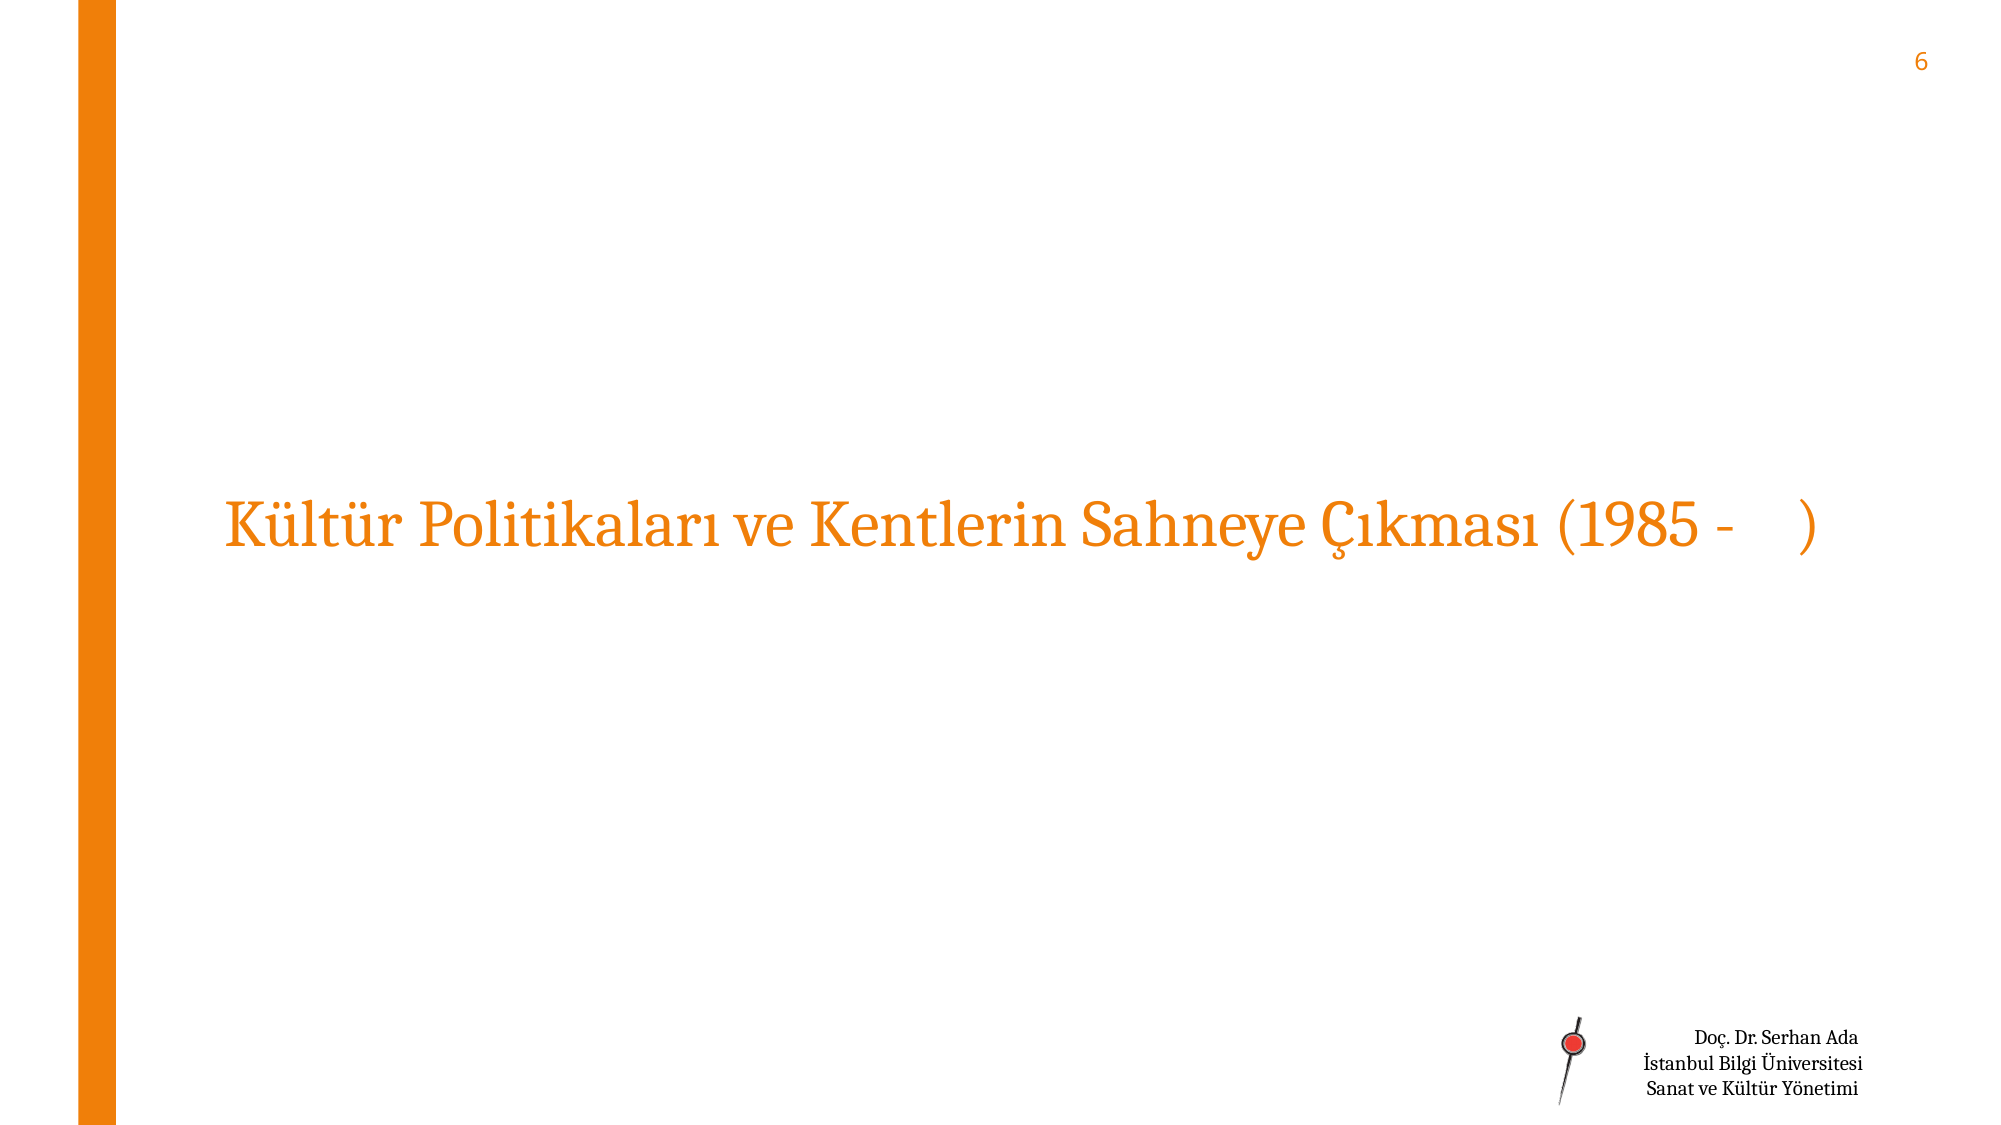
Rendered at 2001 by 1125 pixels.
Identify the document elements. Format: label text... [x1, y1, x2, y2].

title Kültür Politikaları ve Kentlerin Sahneye Çıkması (1985 - ) [209, 482, 1928, 726]
slide_number 6 [1681, 29, 1944, 96]
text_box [1524, 1013, 1879, 1112]
